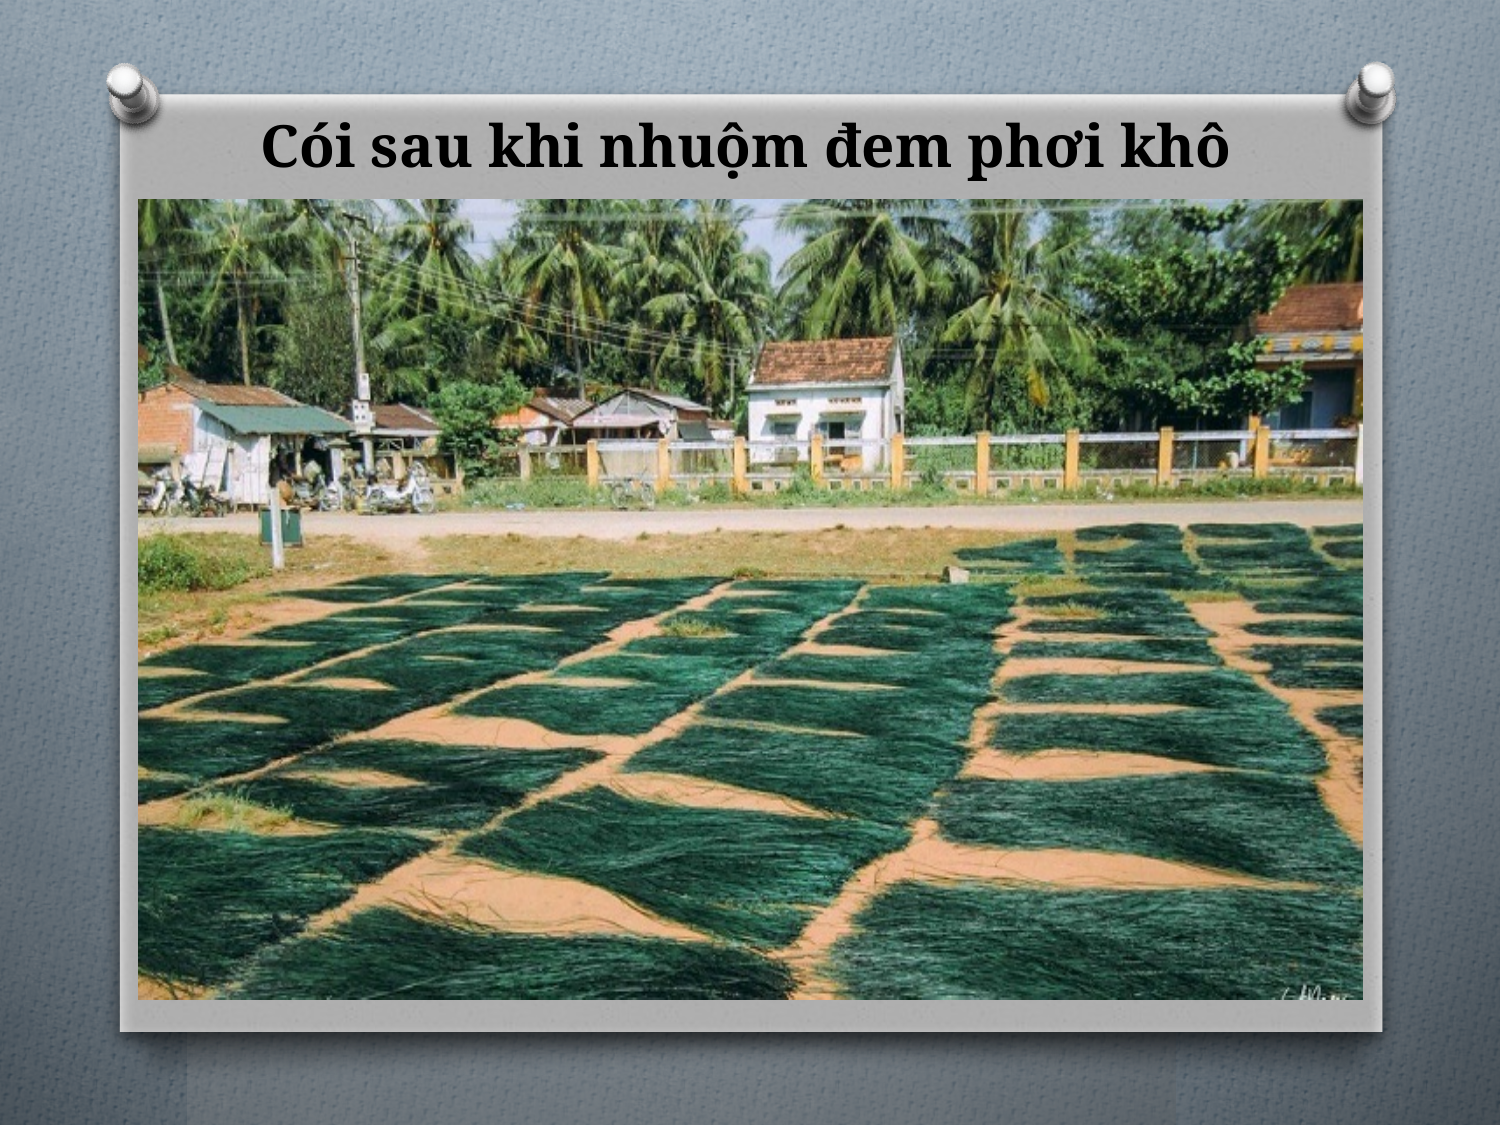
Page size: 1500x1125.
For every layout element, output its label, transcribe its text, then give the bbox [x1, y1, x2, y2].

title Cói sau khi nhuộm đem phơi khô [174, 99, 1318, 188]
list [138, 199, 1363, 1001]
picture [1317, 35, 1439, 156]
picture [75, 29, 198, 153]
